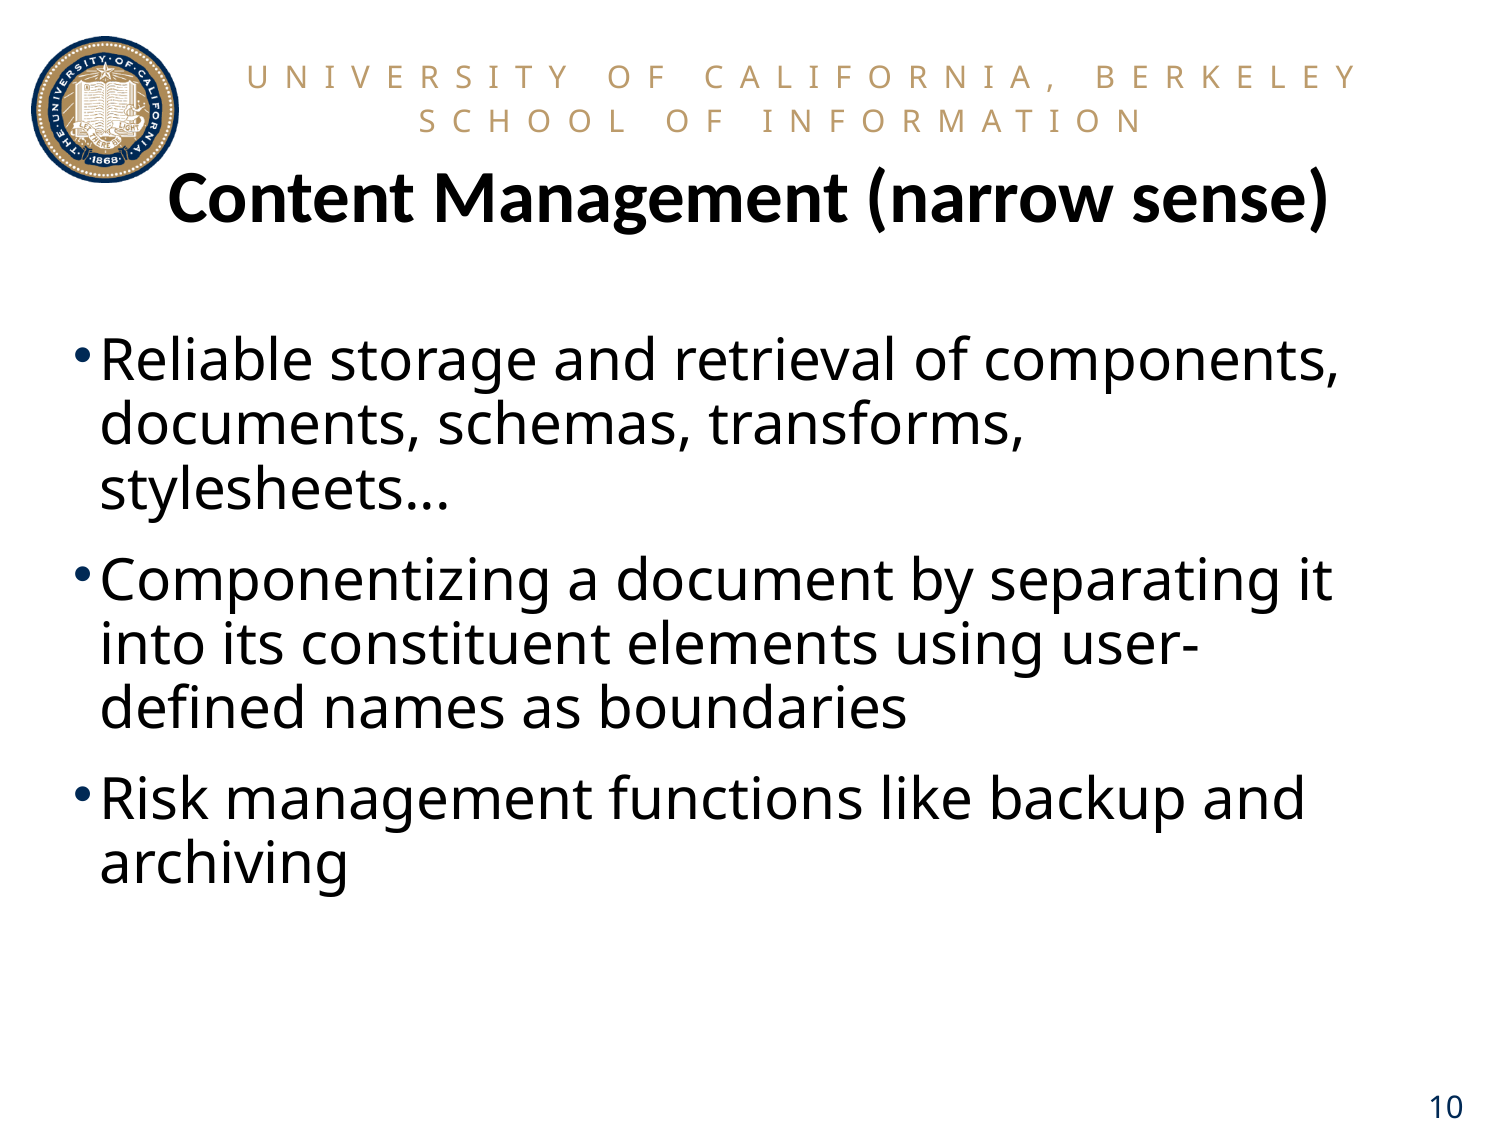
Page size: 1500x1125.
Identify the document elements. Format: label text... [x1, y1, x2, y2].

text_box 10 [1438, 1081, 1454, 1119]
text_box Reliable storage and retrieval of components, documents, schemas, transforms, stylesheets... Componentizing a document by separating it into its constituent elements using user-defined names as boundaries Risk management functions like backup and archiving [62, 237, 1388, 903]
picture [31, 36, 179, 184]
text_box SCHOOL OF INFORMATION [412, 105, 1147, 140]
text_box UNIVERSITY OF CALIFORNIA, BERKELEY [240, 61, 1361, 97]
title Content Management (narrow sense) [75, 99, 1425, 296]
